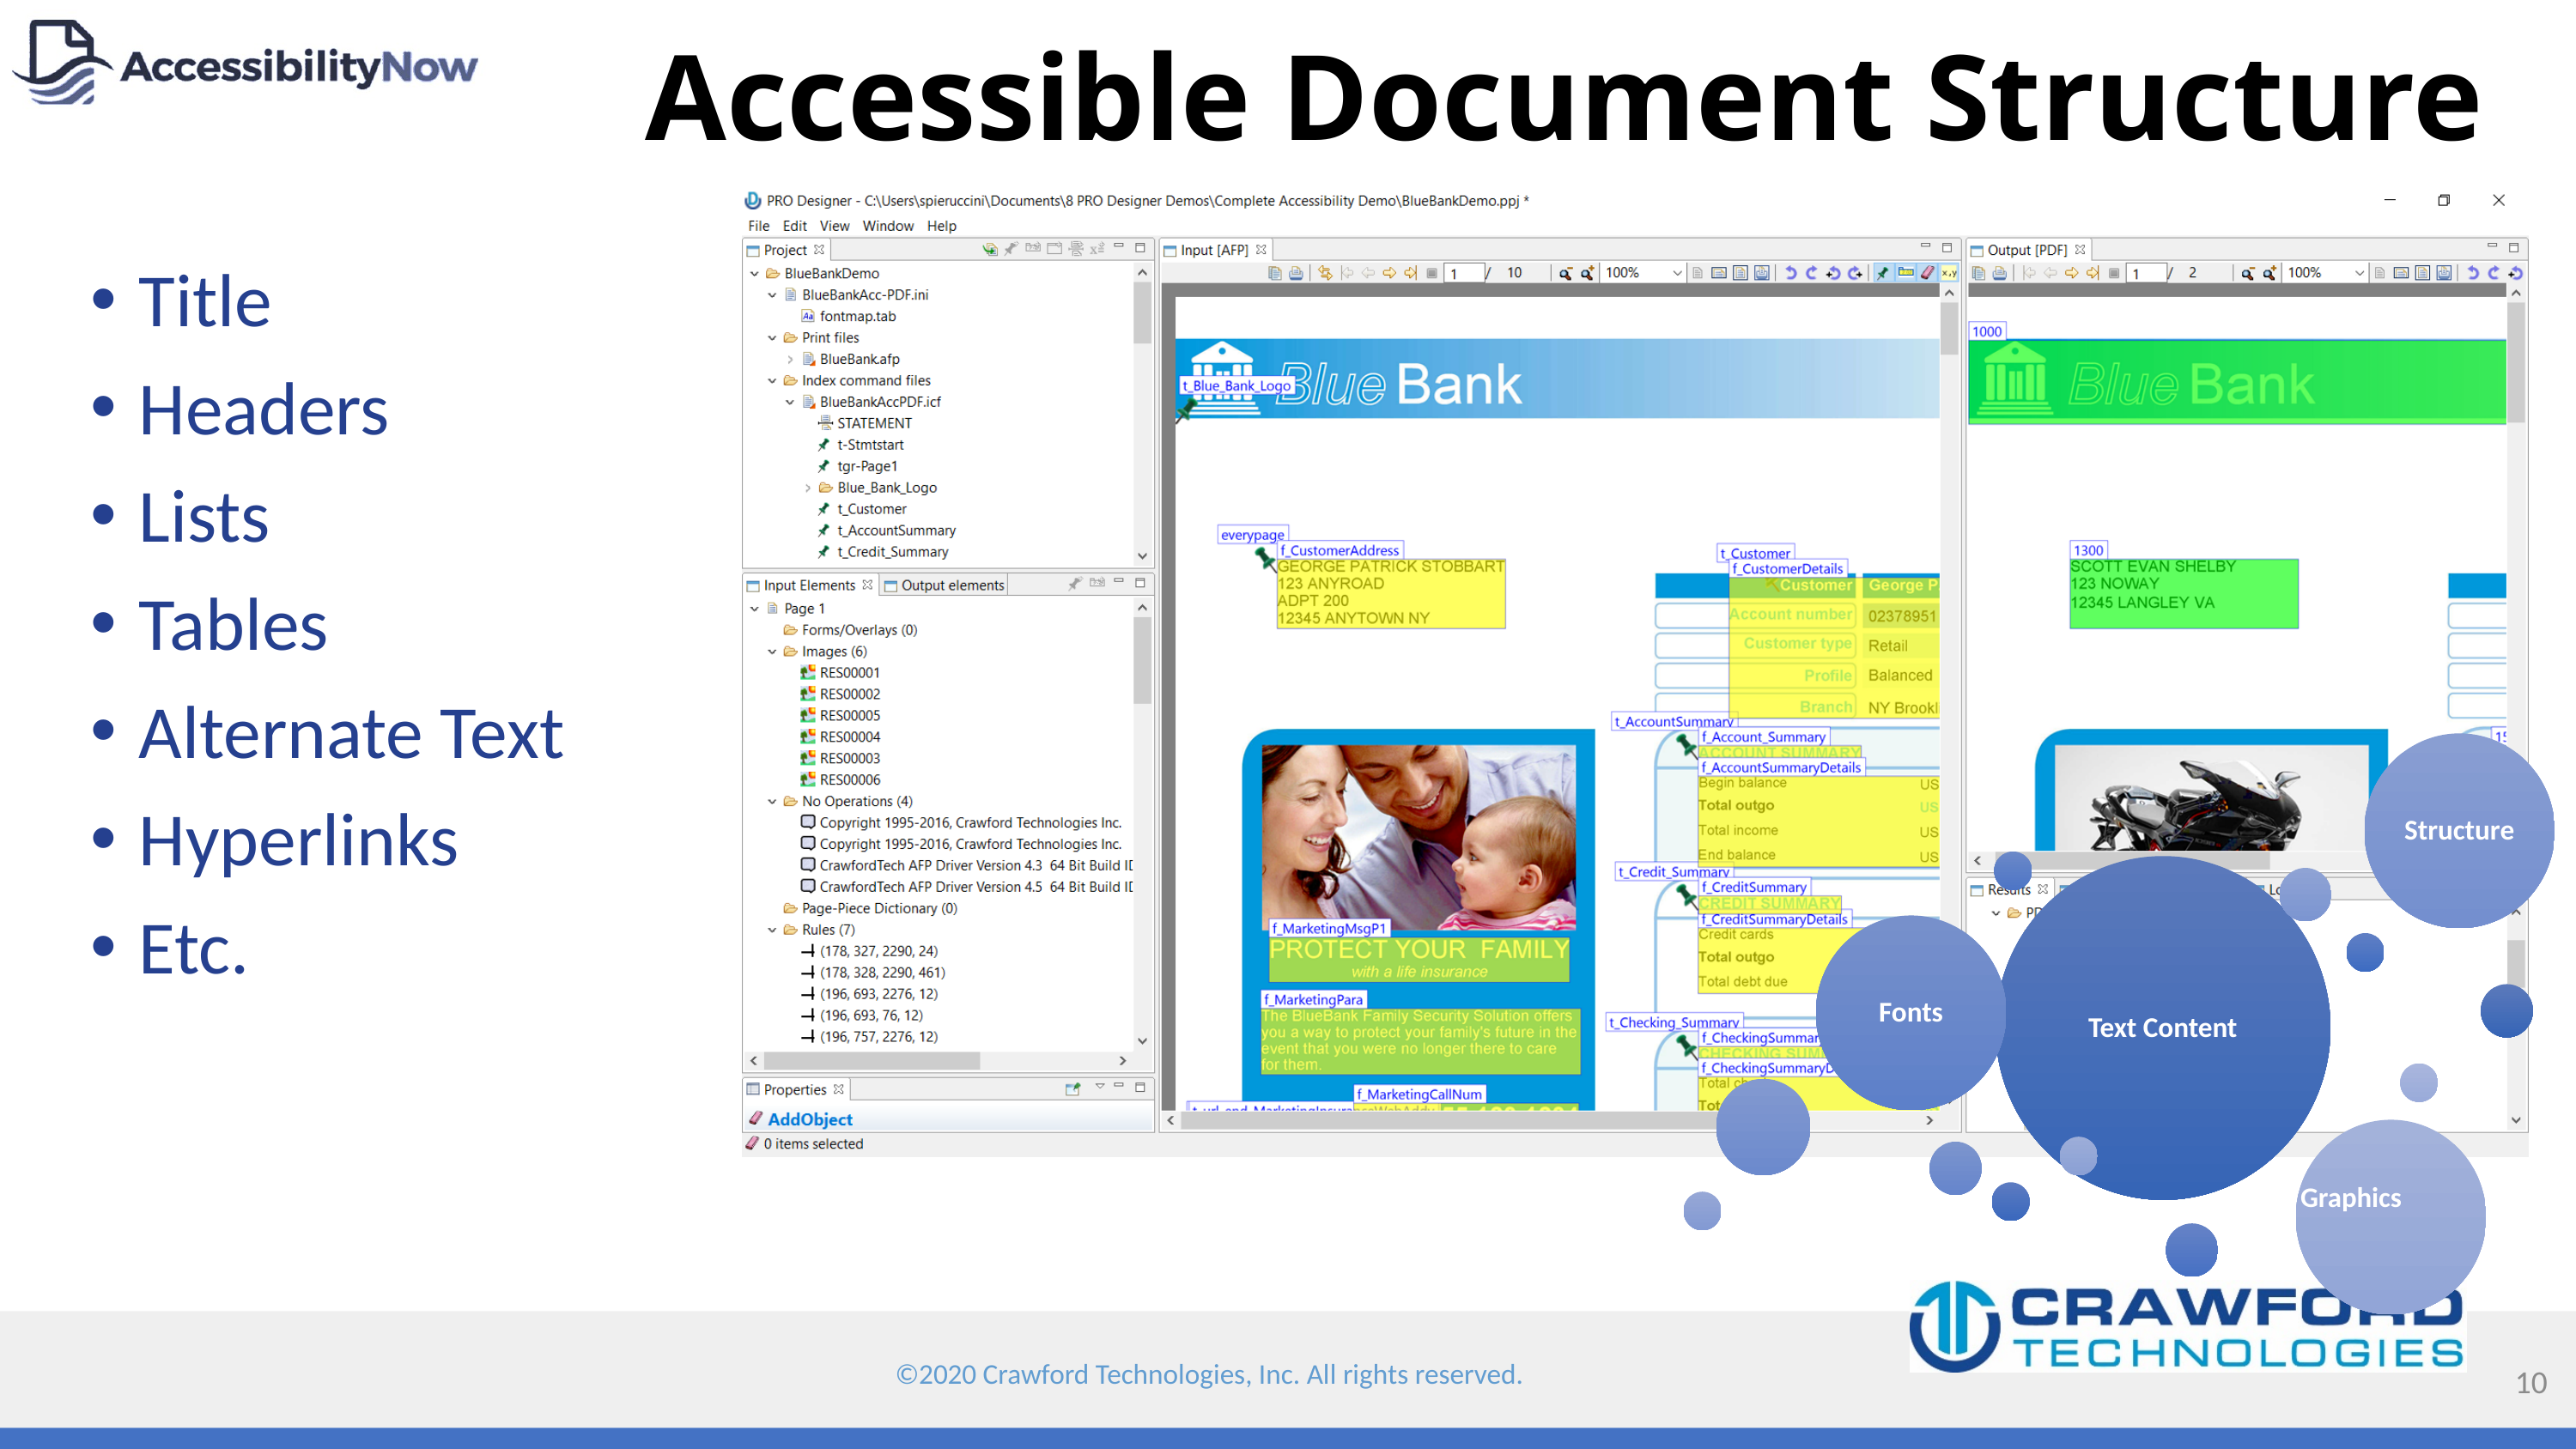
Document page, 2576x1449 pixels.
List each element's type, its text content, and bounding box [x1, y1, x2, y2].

picture [1910, 1294, 2467, 1373]
picture [0, 9, 489, 115]
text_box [1683, 658, 2576, 1294]
title Accessible Document Structure [562, 28, 2567, 176]
text_box Title Headers Lists Tables Alternate Text Hyperlinks Etc. [70, 252, 743, 1222]
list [742, 187, 2529, 1157]
